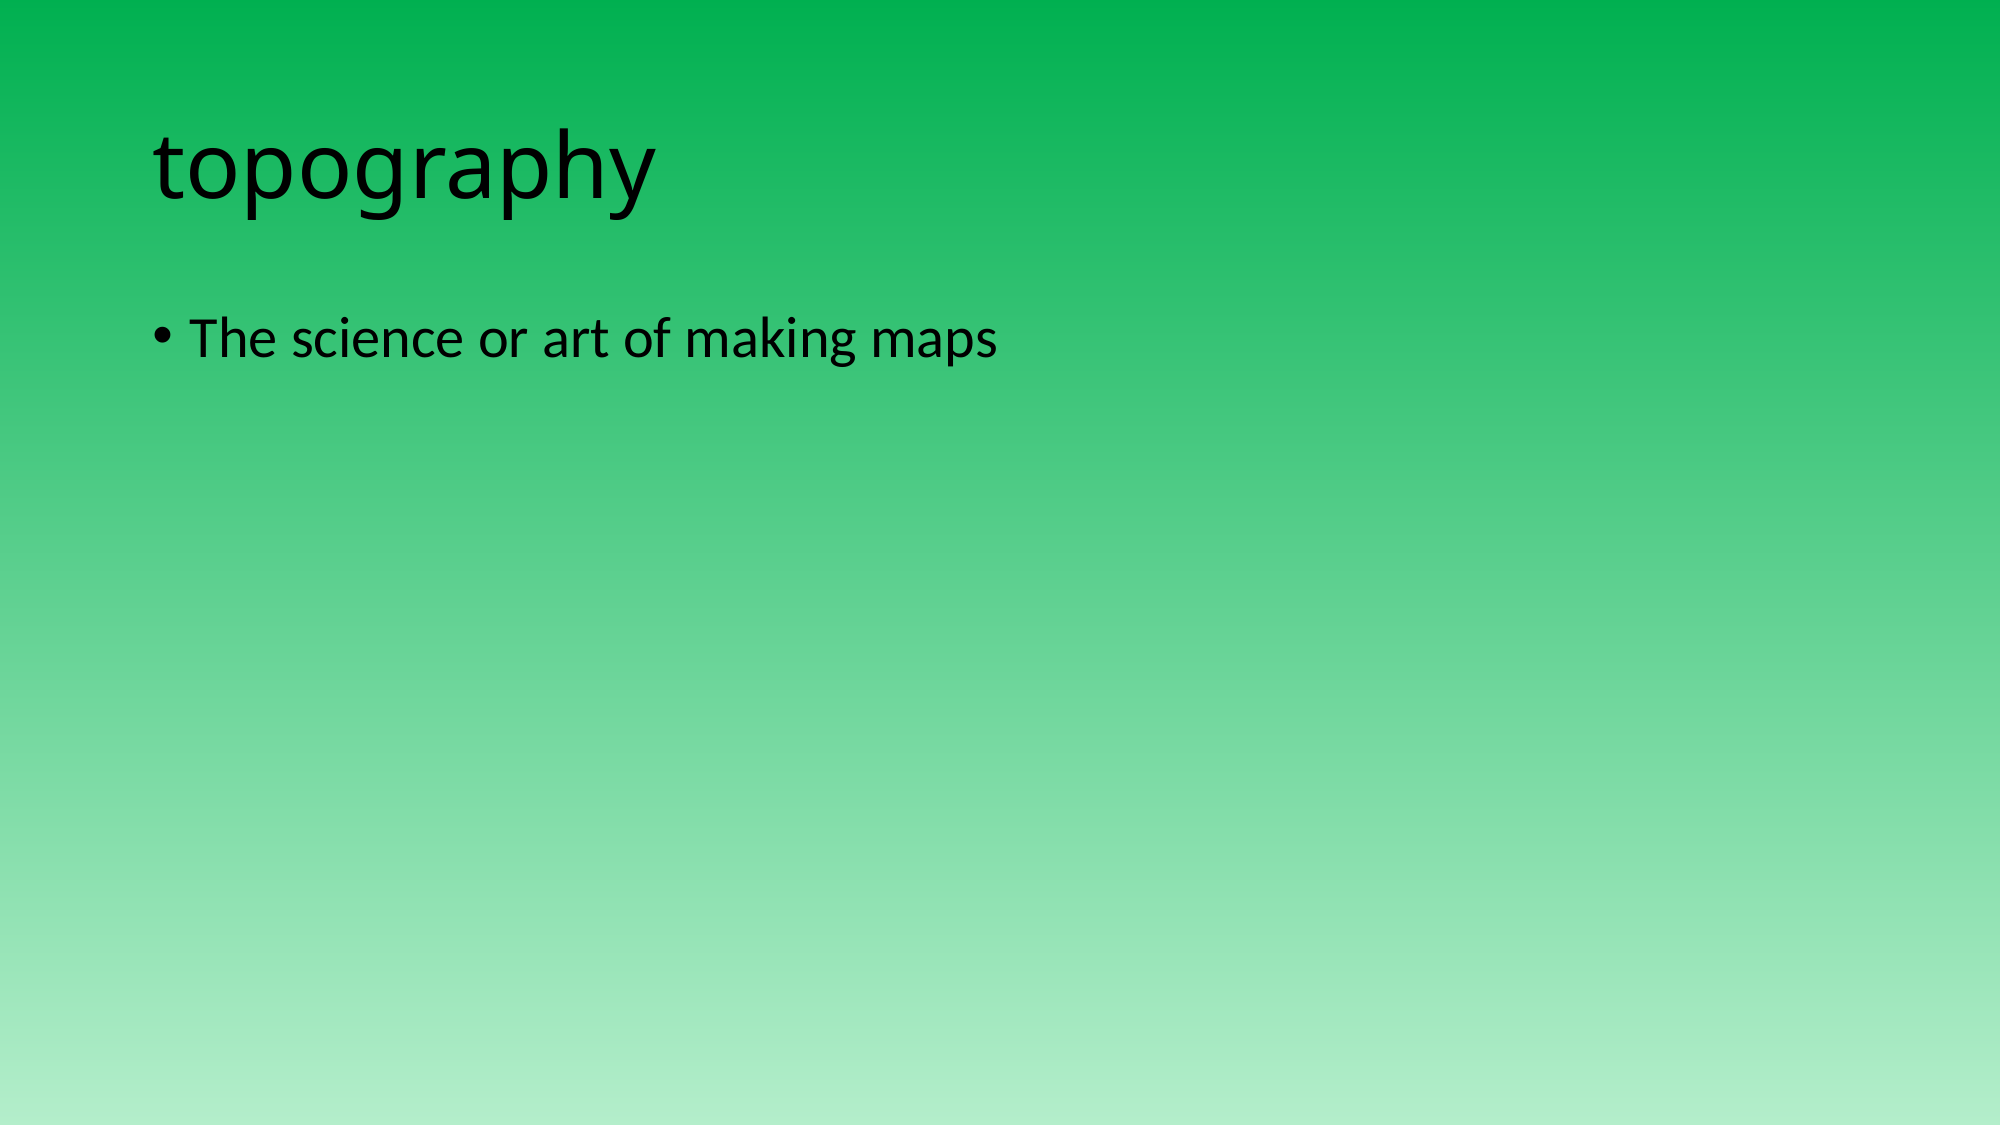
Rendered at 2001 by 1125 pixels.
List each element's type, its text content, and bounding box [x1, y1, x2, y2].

list The science or art of making maps [137, 299, 1863, 1014]
title topography [137, 59, 1863, 278]
